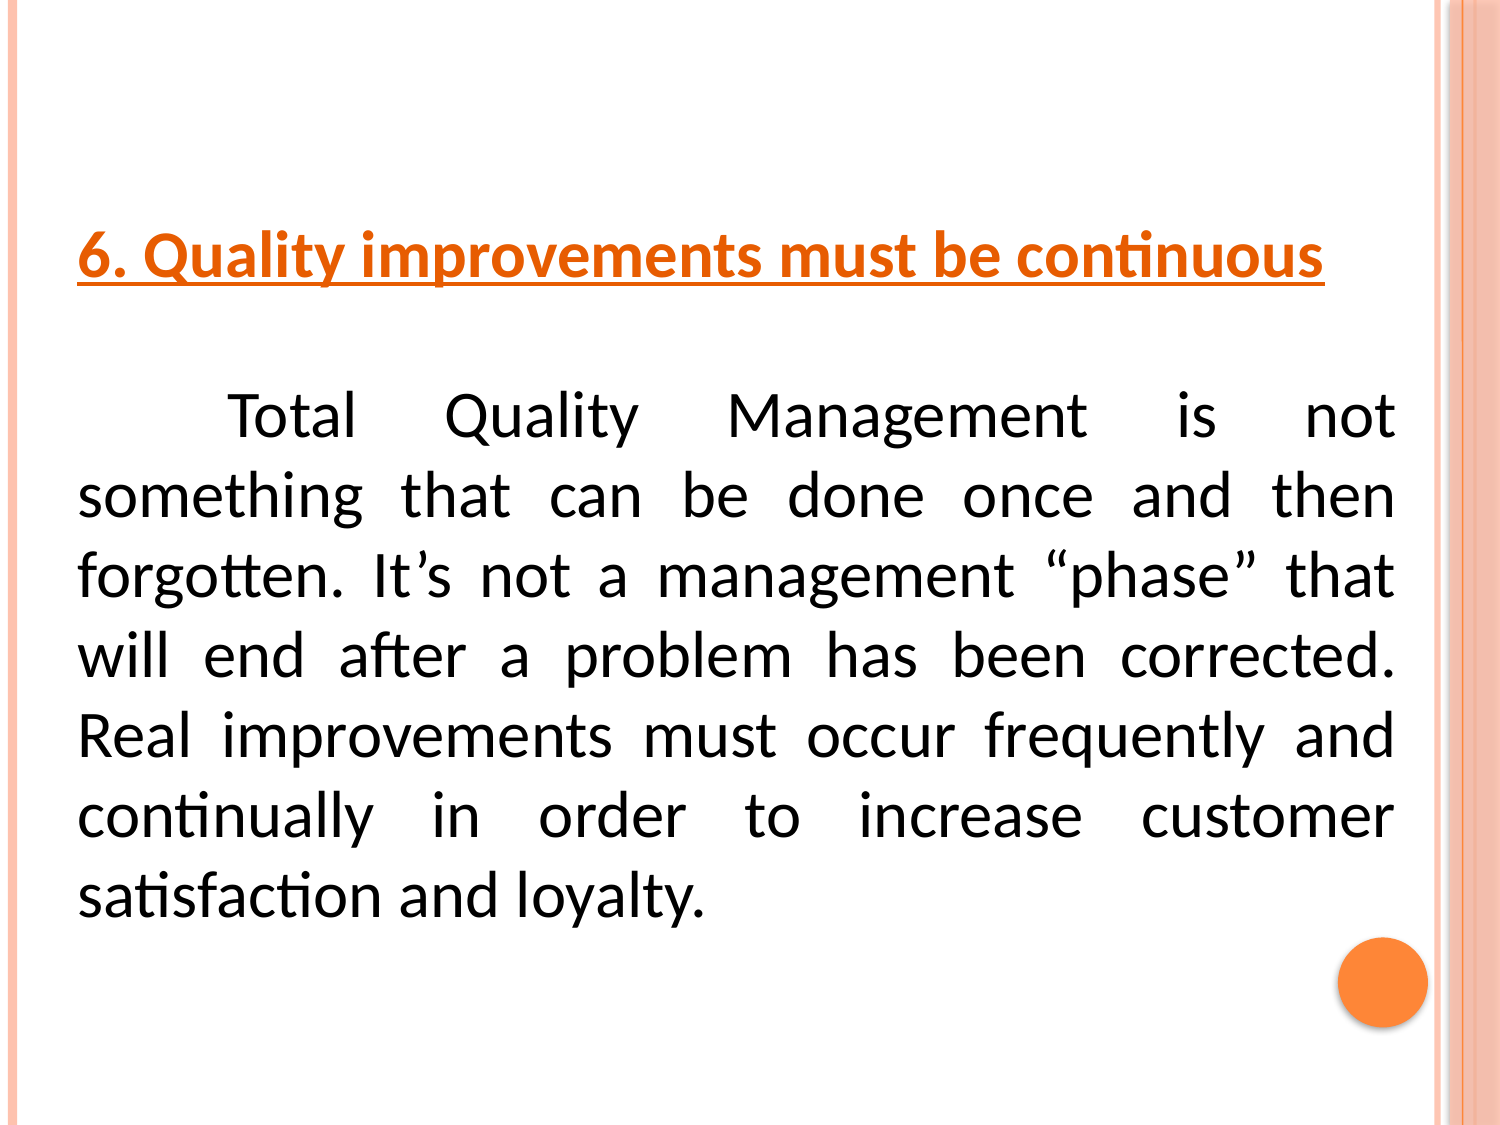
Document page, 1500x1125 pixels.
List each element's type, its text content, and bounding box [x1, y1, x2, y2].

text_box 6. Quality improvements must be continuous Total Quality Management is not something that can be done once and then forgotten. It’s not a management “phase” that will end after a problem has been corrected. Real improvements must occur frequently and continually in order to increase customer satisfaction and loyalty. [62, 203, 1413, 939]
